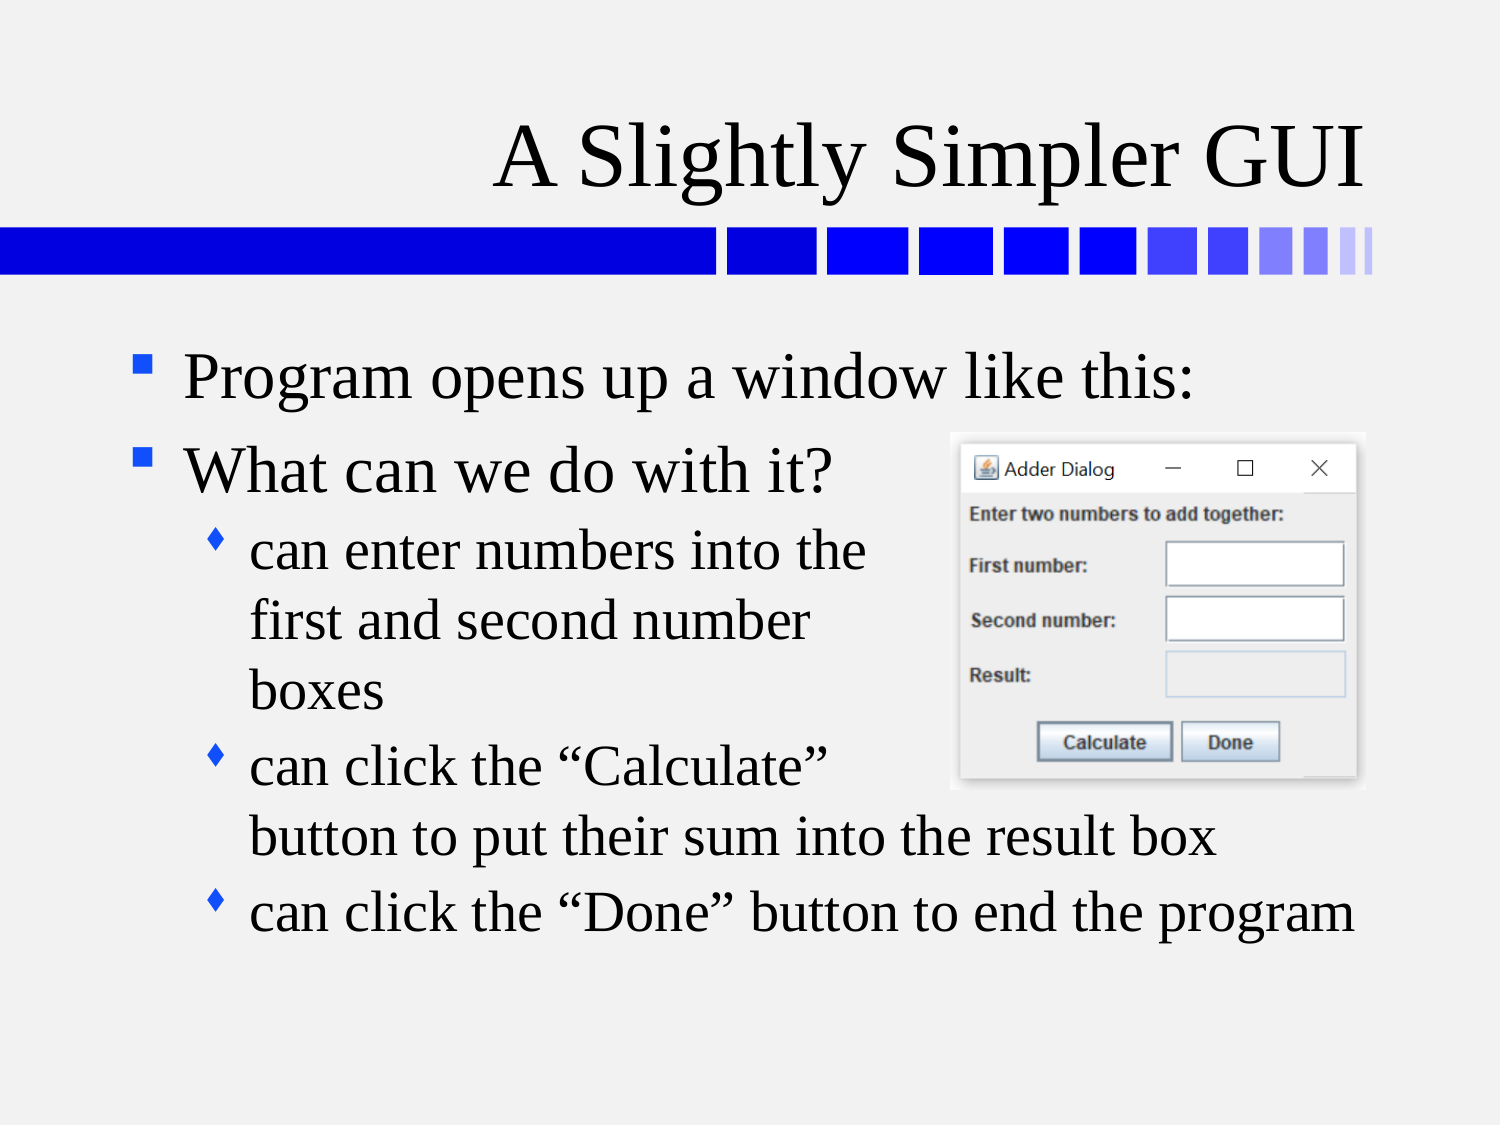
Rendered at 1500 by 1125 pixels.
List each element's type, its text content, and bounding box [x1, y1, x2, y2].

list Program opens up a window like this: What can we do with it? can enter numbers into the first and second number boxes can click the “Calculate” button to put their sum into the result box can click the “Done” button to end the program [111, 324, 1388, 1001]
picture [950, 432, 1366, 791]
title A Slightly Simpler GUI [109, 27, 1383, 213]
